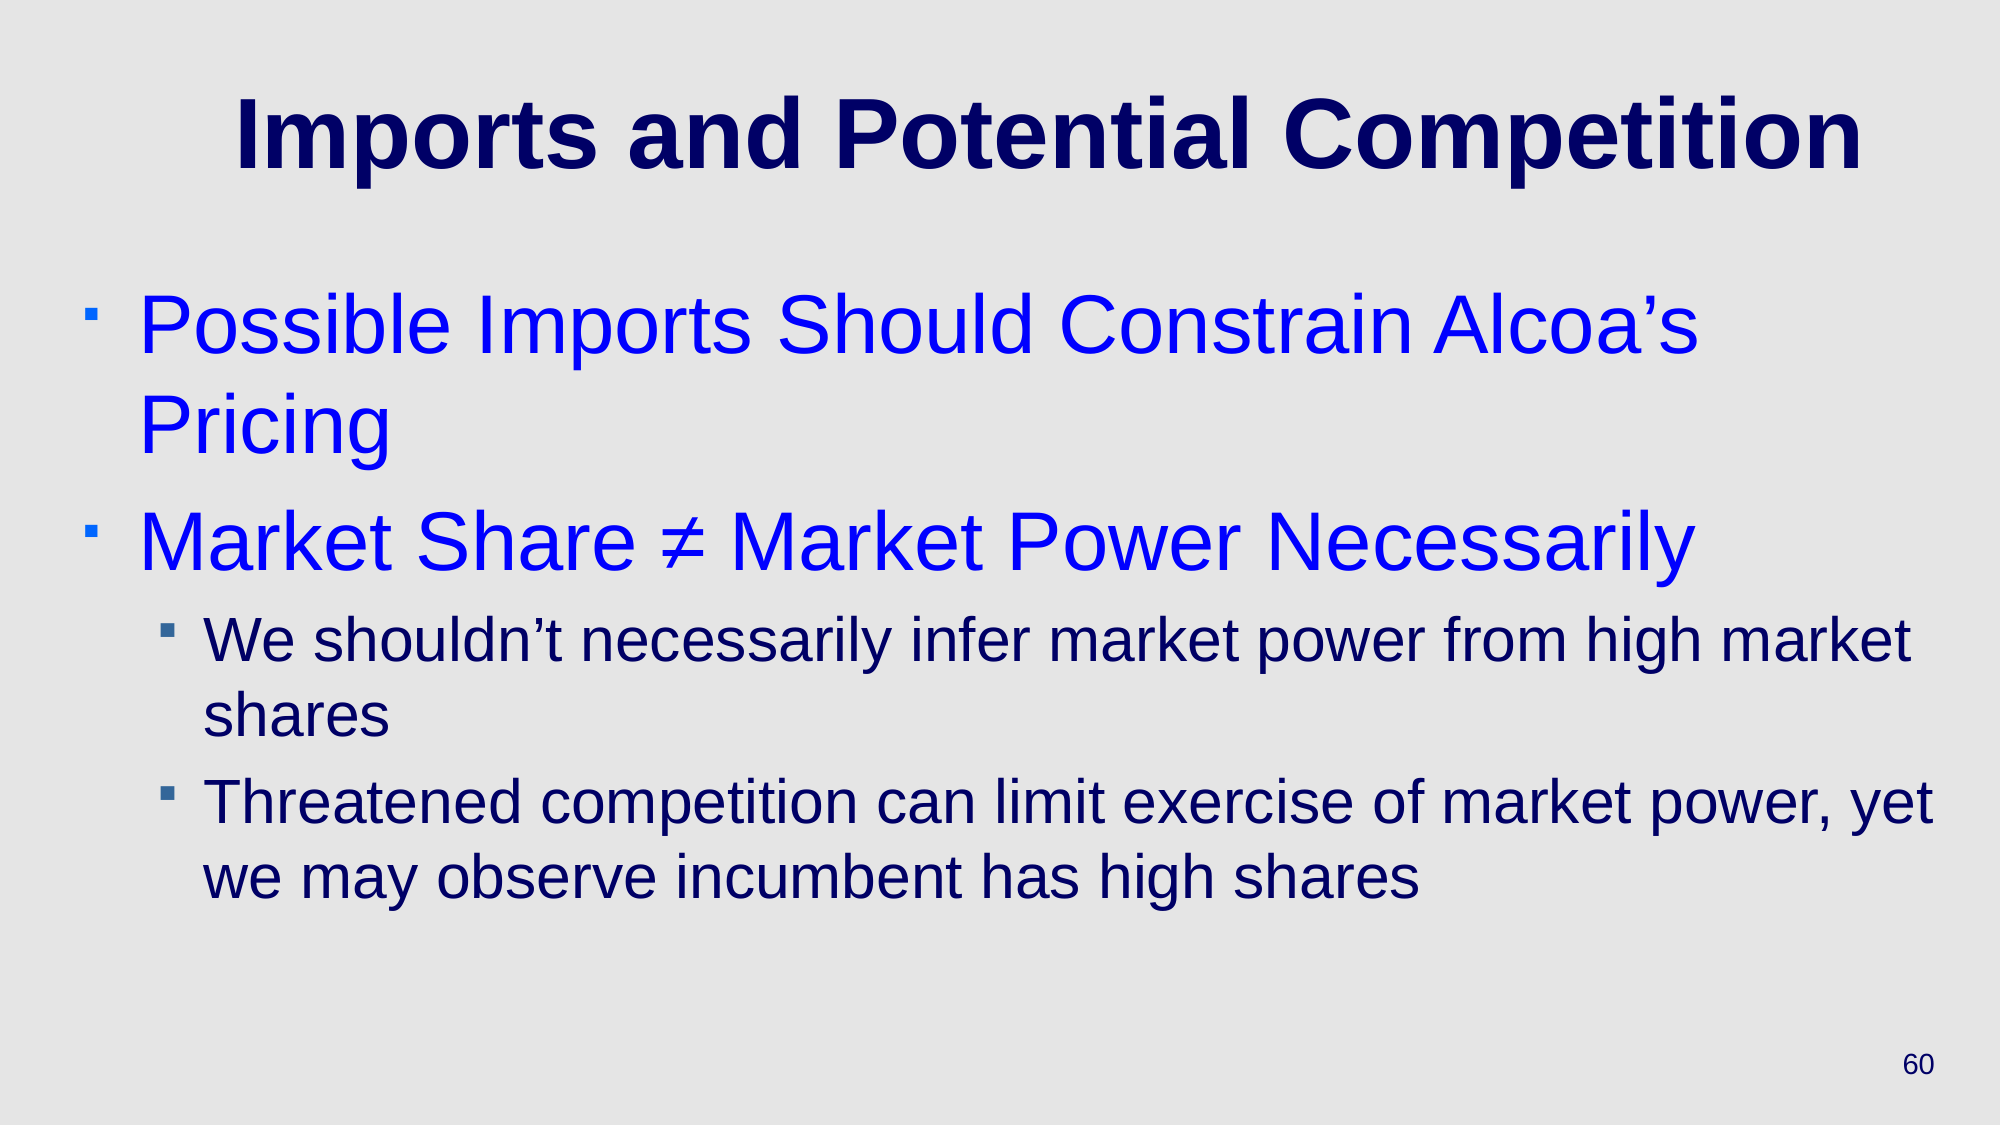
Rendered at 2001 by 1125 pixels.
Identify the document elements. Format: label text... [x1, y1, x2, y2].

slide_number 60 [1533, 1024, 1951, 1101]
title Imports and Potential Competition [133, 50, 1967, 238]
list Possible Imports Should Constrain Alcoa’s Pricing Market Share ≠ Market Power Necessarily We shouldn’t necessarily infer market power from high market shares Threatened competition can limit exercise of market power, yet we may observe incumbent has high shares [66, 262, 1985, 974]
